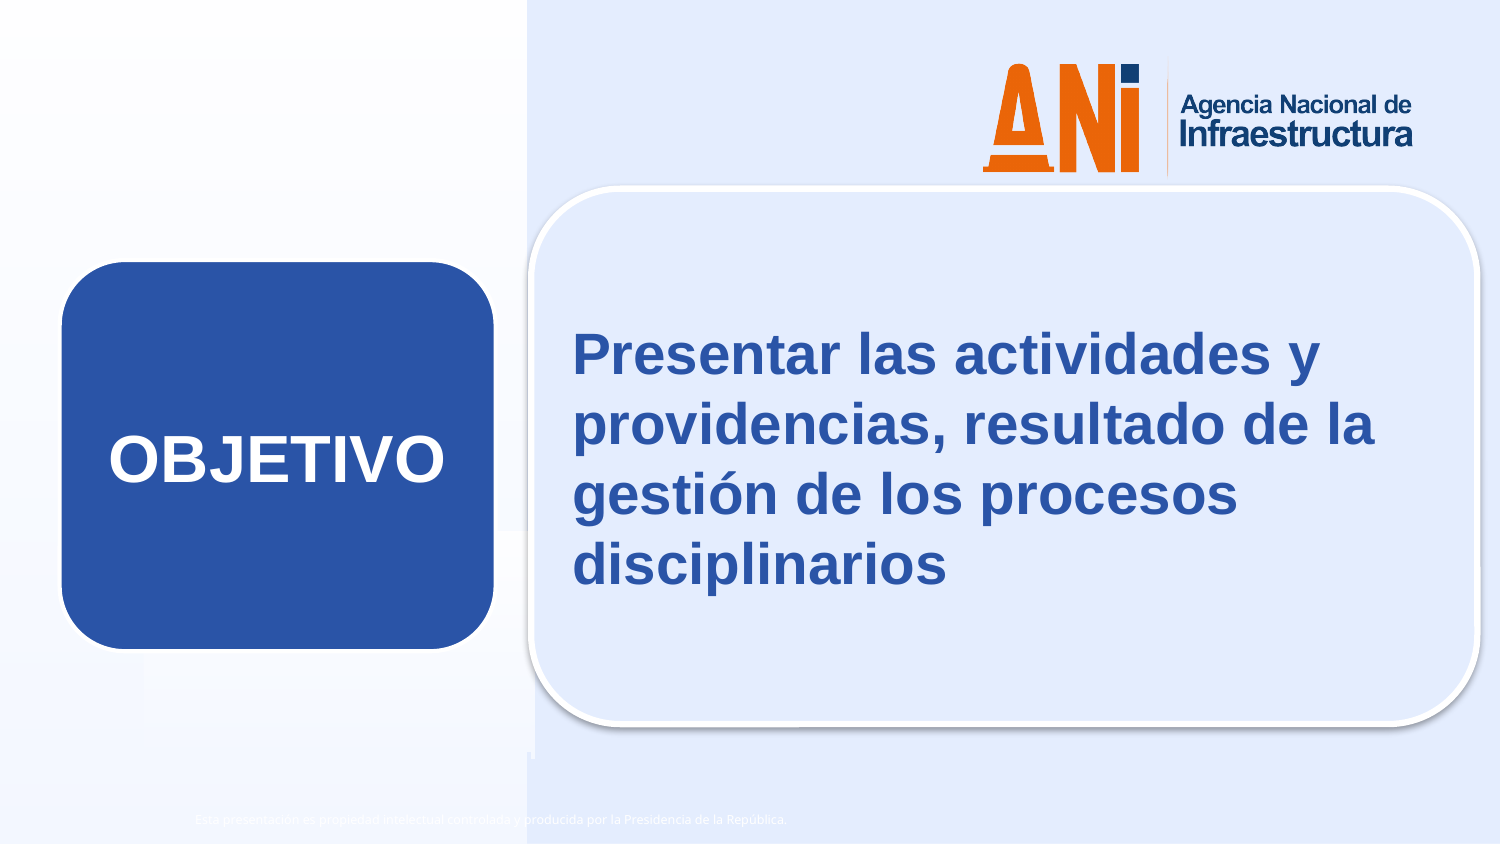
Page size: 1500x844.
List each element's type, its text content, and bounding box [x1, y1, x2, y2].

picture [143, 531, 942, 759]
text_box OBJETIVO [57, 257, 498, 654]
text_box Presentar las actividades y providencias, resultado de la gestión de los procesos disciplinarios [528, 185, 1481, 728]
picture [983, 56, 1413, 180]
